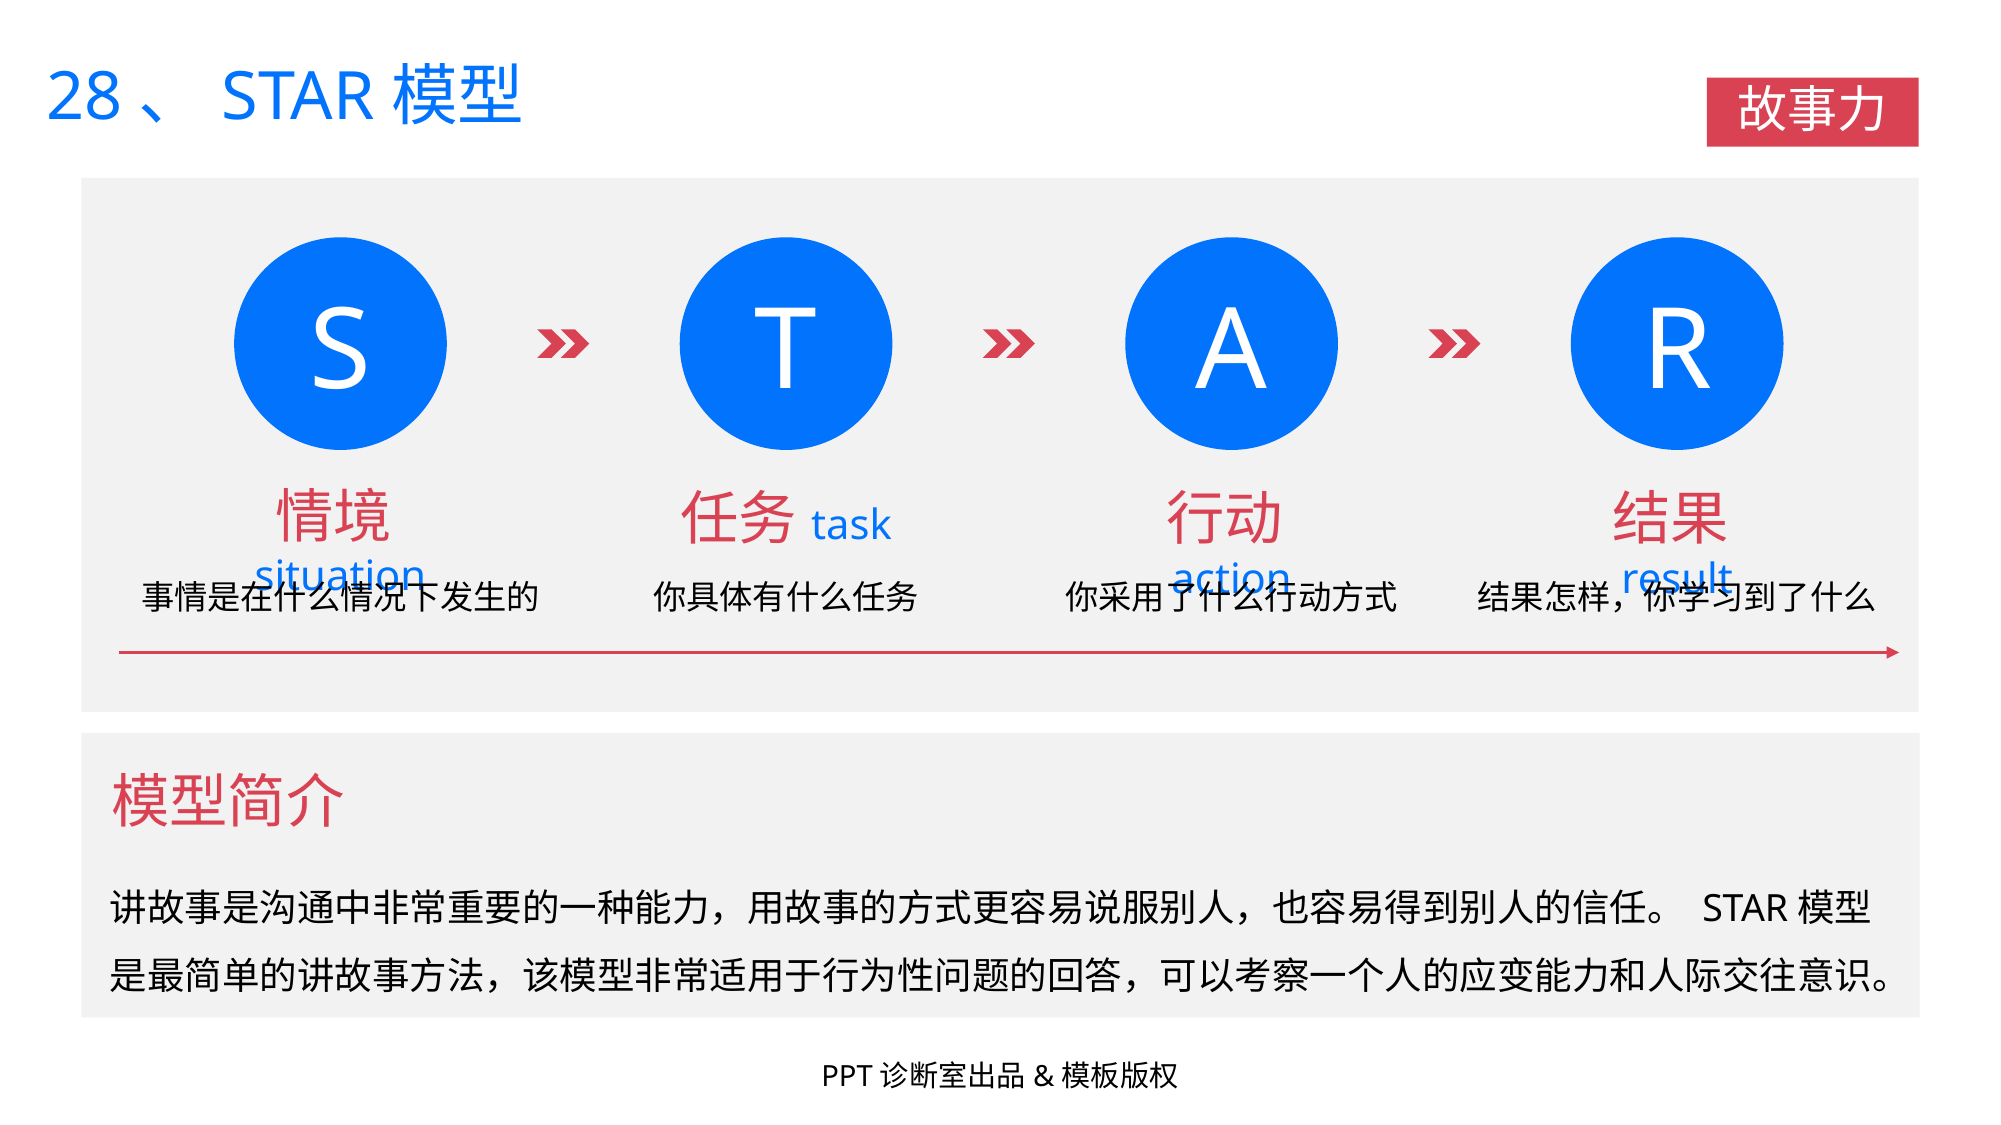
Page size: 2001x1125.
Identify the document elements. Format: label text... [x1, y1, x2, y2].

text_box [537, 329, 590, 358]
text_box S [233, 236, 448, 451]
text_box 讲故事是沟通中非常重要的一种能力，用故事的方式更容易说服别人，也容易得到别人的信任。 STAR模型是最简单的讲故事方法，该模型非常适用于行为性问题的回答，可以考察一个人的应变能力和人际交往意识。 [95, 854, 1920, 1005]
text_box R [1569, 236, 1785, 451]
text_box 28、STAR模型 [31, 45, 540, 141]
text_box 结果result [1550, 473, 1804, 568]
text_box [80, 177, 1920, 713]
text_box [1706, 77, 1920, 148]
text_box 任务task [659, 474, 913, 559]
text_box A [1124, 236, 1339, 451]
text_box 结果怎样，你学习到了什么 [1427, 568, 1928, 624]
text_box 模型简介 [96, 757, 360, 842]
text_box 事情是在什么情况下发生的 [90, 568, 536, 624]
text_box 你具体有什么任务 [536, 568, 981, 624]
text_box PPT诊断室出品&模板版权 [787, 1032, 1213, 1101]
text_box 故事力 [1722, 70, 1903, 146]
text_box T [678, 236, 894, 451]
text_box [982, 329, 1035, 358]
text_box 行动action [1105, 473, 1358, 568]
text_box [80, 732, 1921, 1018]
text_box 你采用了什么行动方式 [981, 568, 1427, 624]
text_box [1428, 329, 1481, 358]
text_box 情境situation [184, 471, 497, 568]
